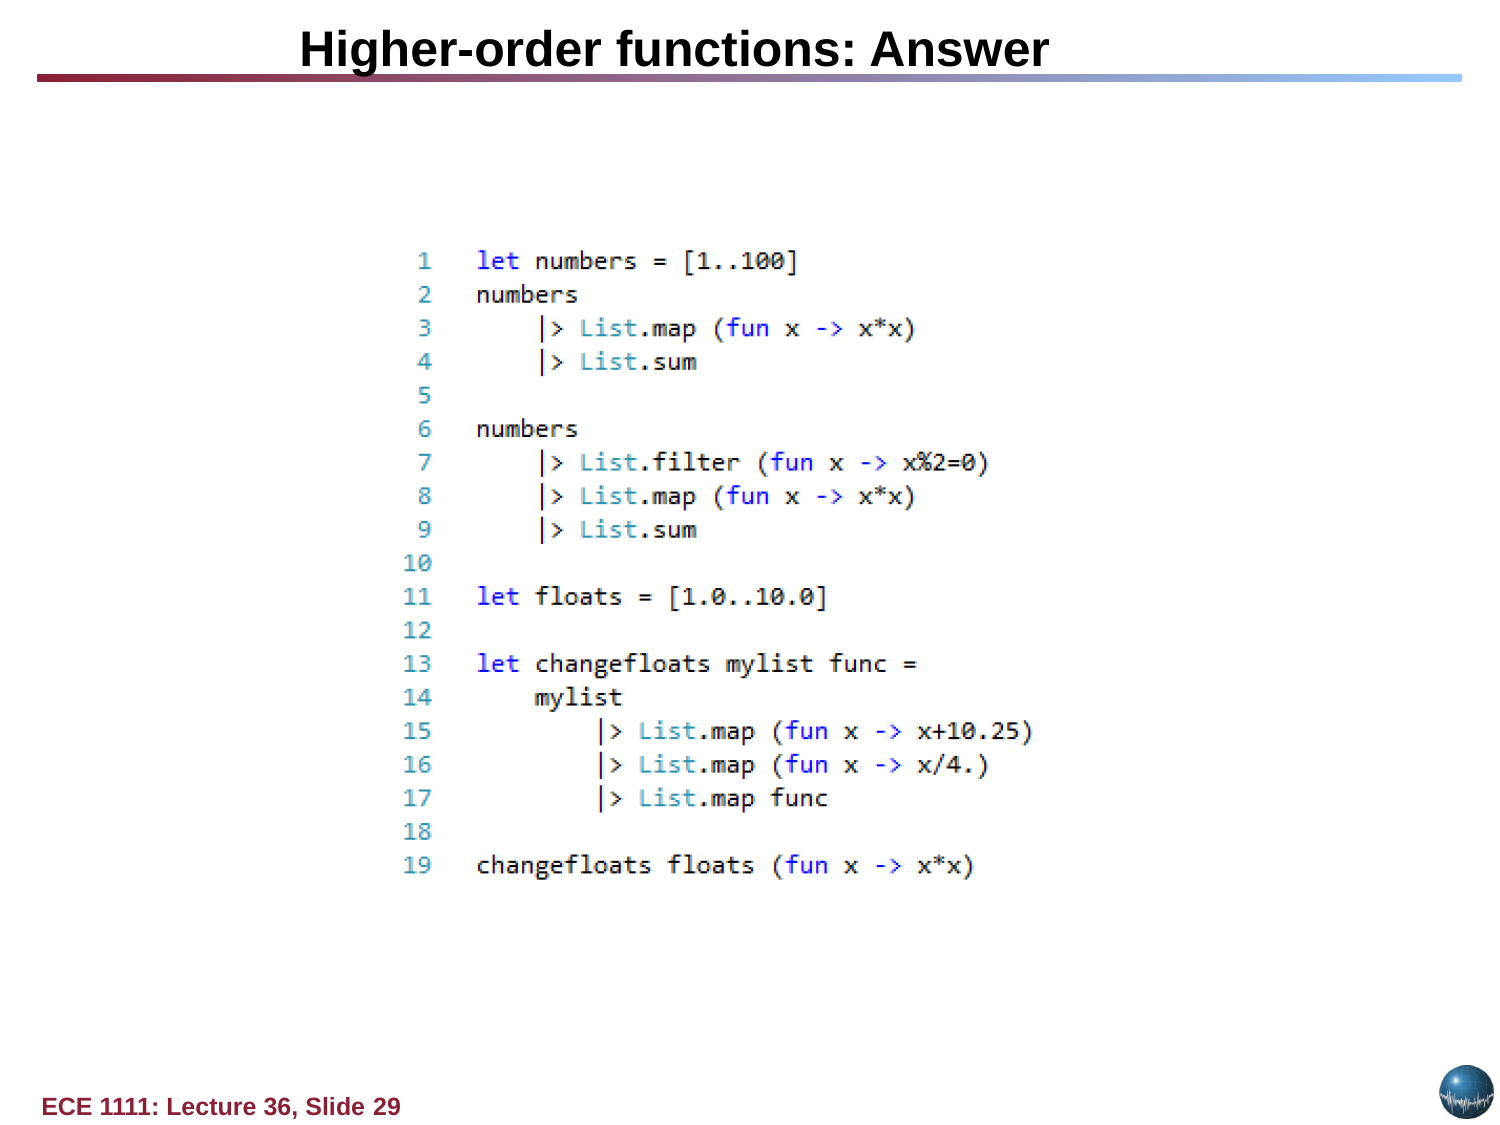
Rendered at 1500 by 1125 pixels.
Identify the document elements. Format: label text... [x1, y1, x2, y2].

picture [1439, 1065, 1494, 1119]
title Higher-order functions: Answer [0, 9, 1350, 70]
picture [394, 244, 1106, 880]
